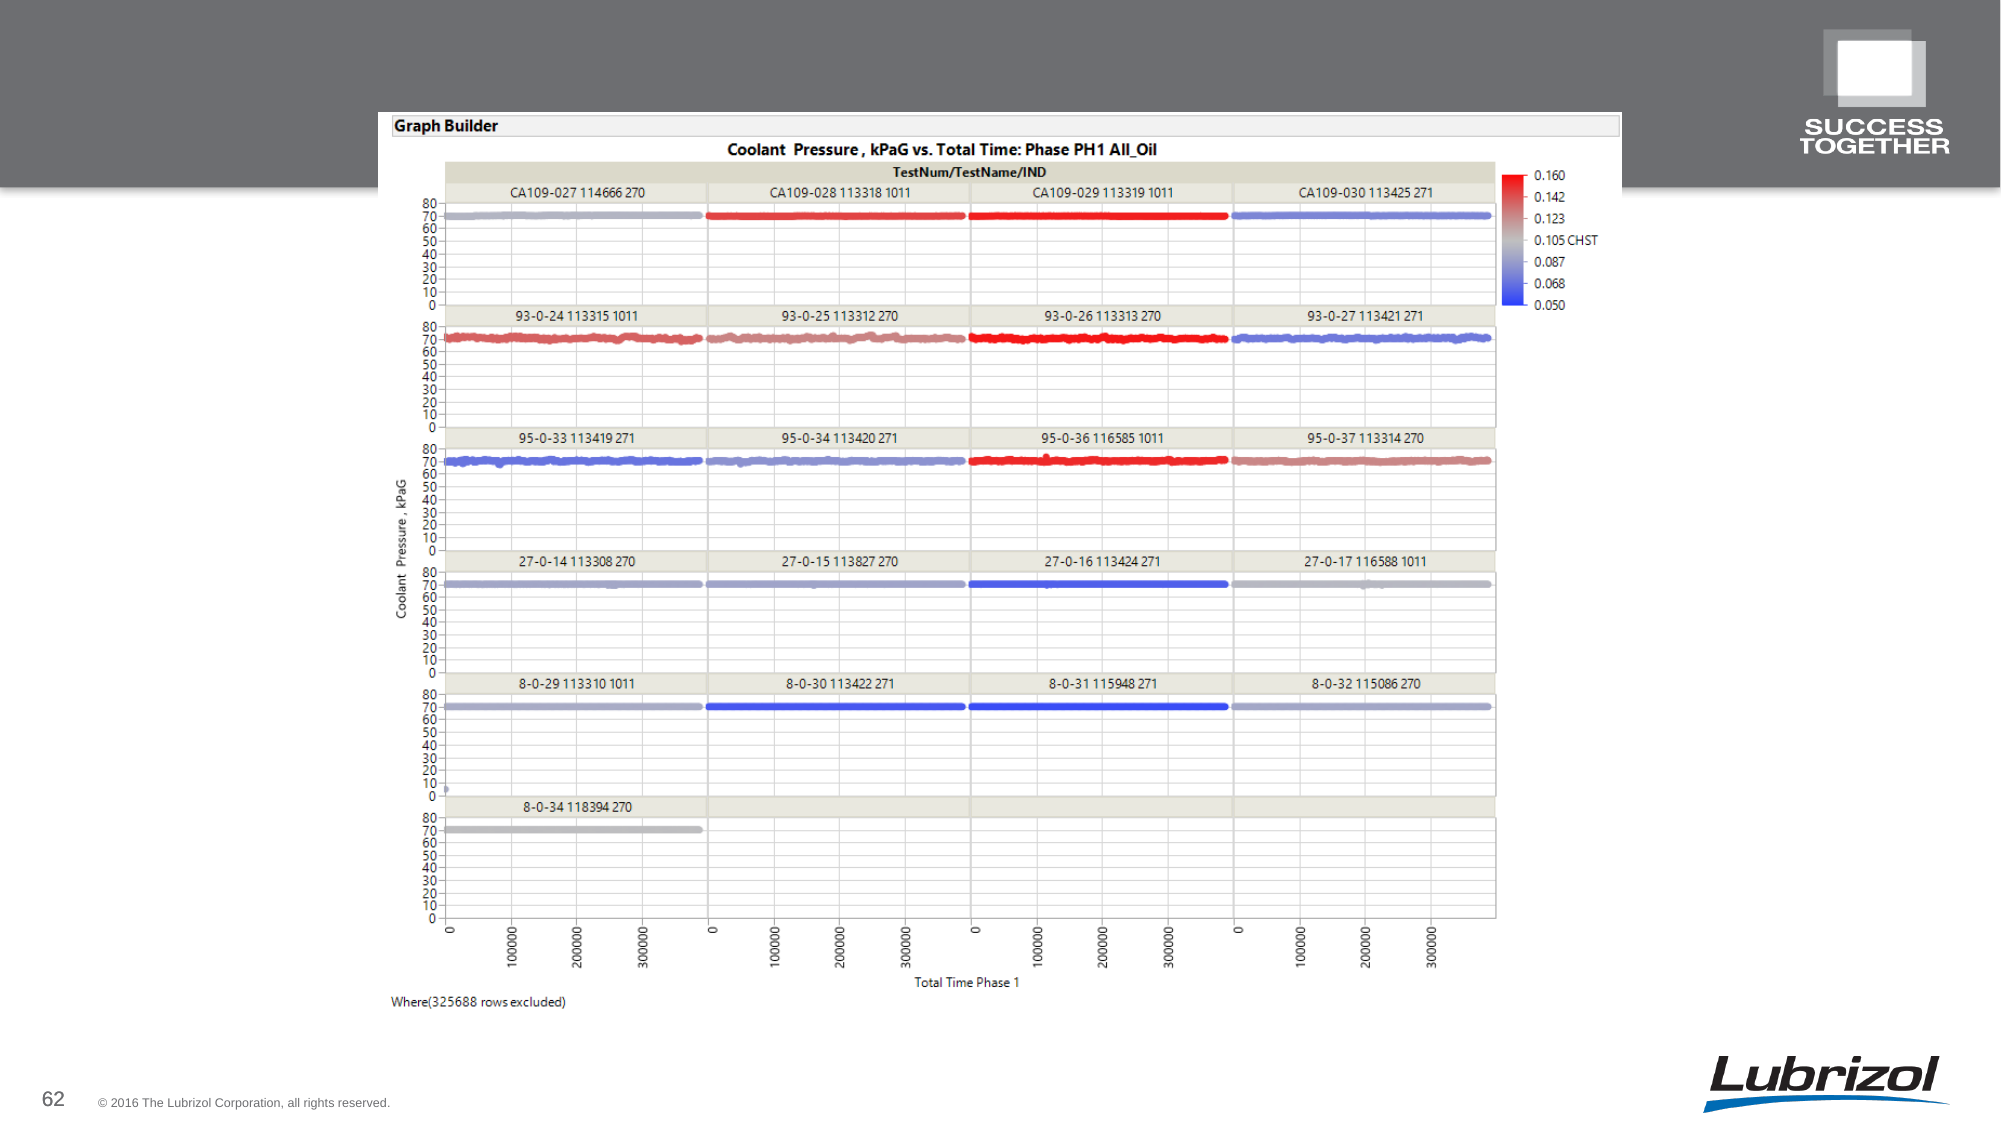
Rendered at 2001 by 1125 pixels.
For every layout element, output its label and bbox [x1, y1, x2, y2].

picture [378, 112, 1622, 1013]
picture [1800, 23, 1950, 158]
picture [1703, 1056, 1950, 1113]
